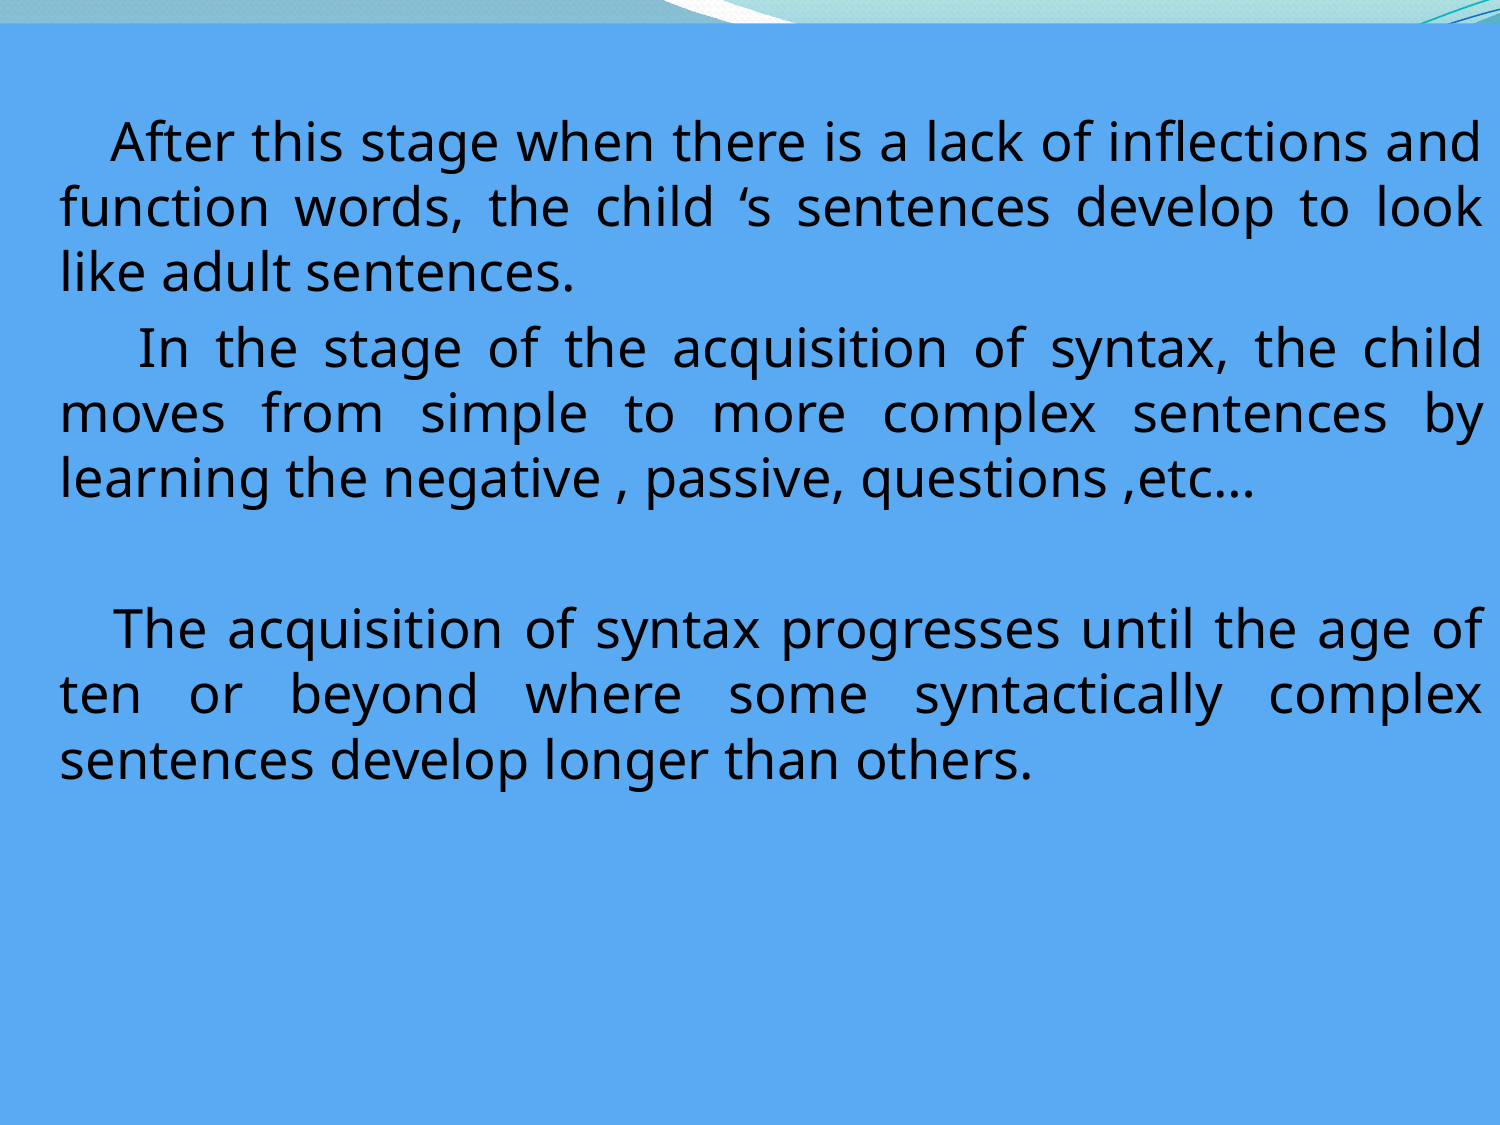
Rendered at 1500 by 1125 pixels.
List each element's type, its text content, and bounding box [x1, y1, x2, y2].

list After this stage when there is a lack of inflections and function words, the child ‘s sentences develop to look like adult sentences. In the stage of the acquisition of syntax, the child moves from simple to more complex sentences by learning the negative , passive, questions ,etc… The acquisition of syntax progresses until the age of ten or beyond where some syntactically complex sentences develop longer than others. [0, 23, 1500, 1125]
